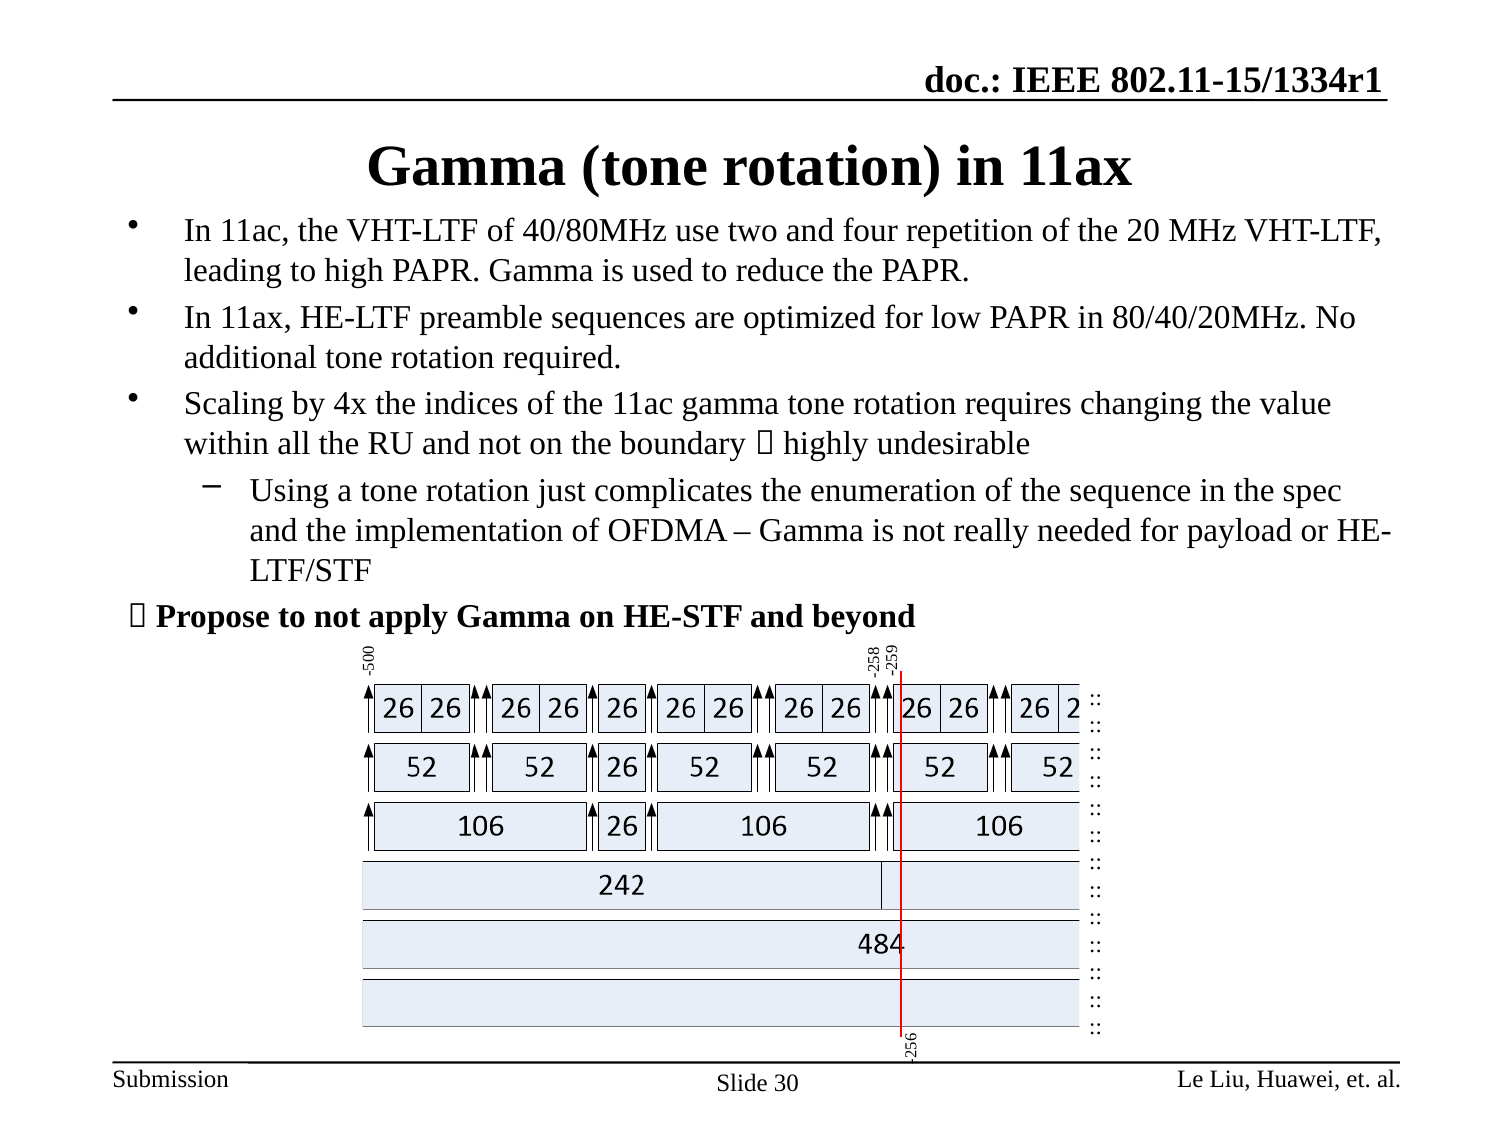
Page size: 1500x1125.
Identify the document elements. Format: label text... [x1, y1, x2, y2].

footer Le Liu, Huawei, et. al. [1173, 1061, 1402, 1093]
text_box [349, 628, 1119, 1080]
slide_number Slide 30 [713, 1087, 802, 1097]
list In 11ac, the VHT-LTF of 40/80MHz use two and four repetition of the 20 MHz VHT-LTF, leading to high PAPR. Gamma is used to reduce the PAPR. In 11ax, HE-LTF preamble sequences are optimized for low PAPR in 80/40/20MHz. No additional tone rotation required. Scaling by 4x the indices of the 11ac gamma tone rotation requires changing the value within all the RU and not on the boundary  highly undesirable Using a tone rotation just complicates the enumeration of the sequence in the spec and the implementation of OFDMA – Gamma is not really needed for payload or HE-LTF/STF  Propose to not apply Gamma on HE-STF and beyond [112, 153, 1413, 342]
title Gamma (tone rotation) in 11ax [112, 112, 1388, 213]
